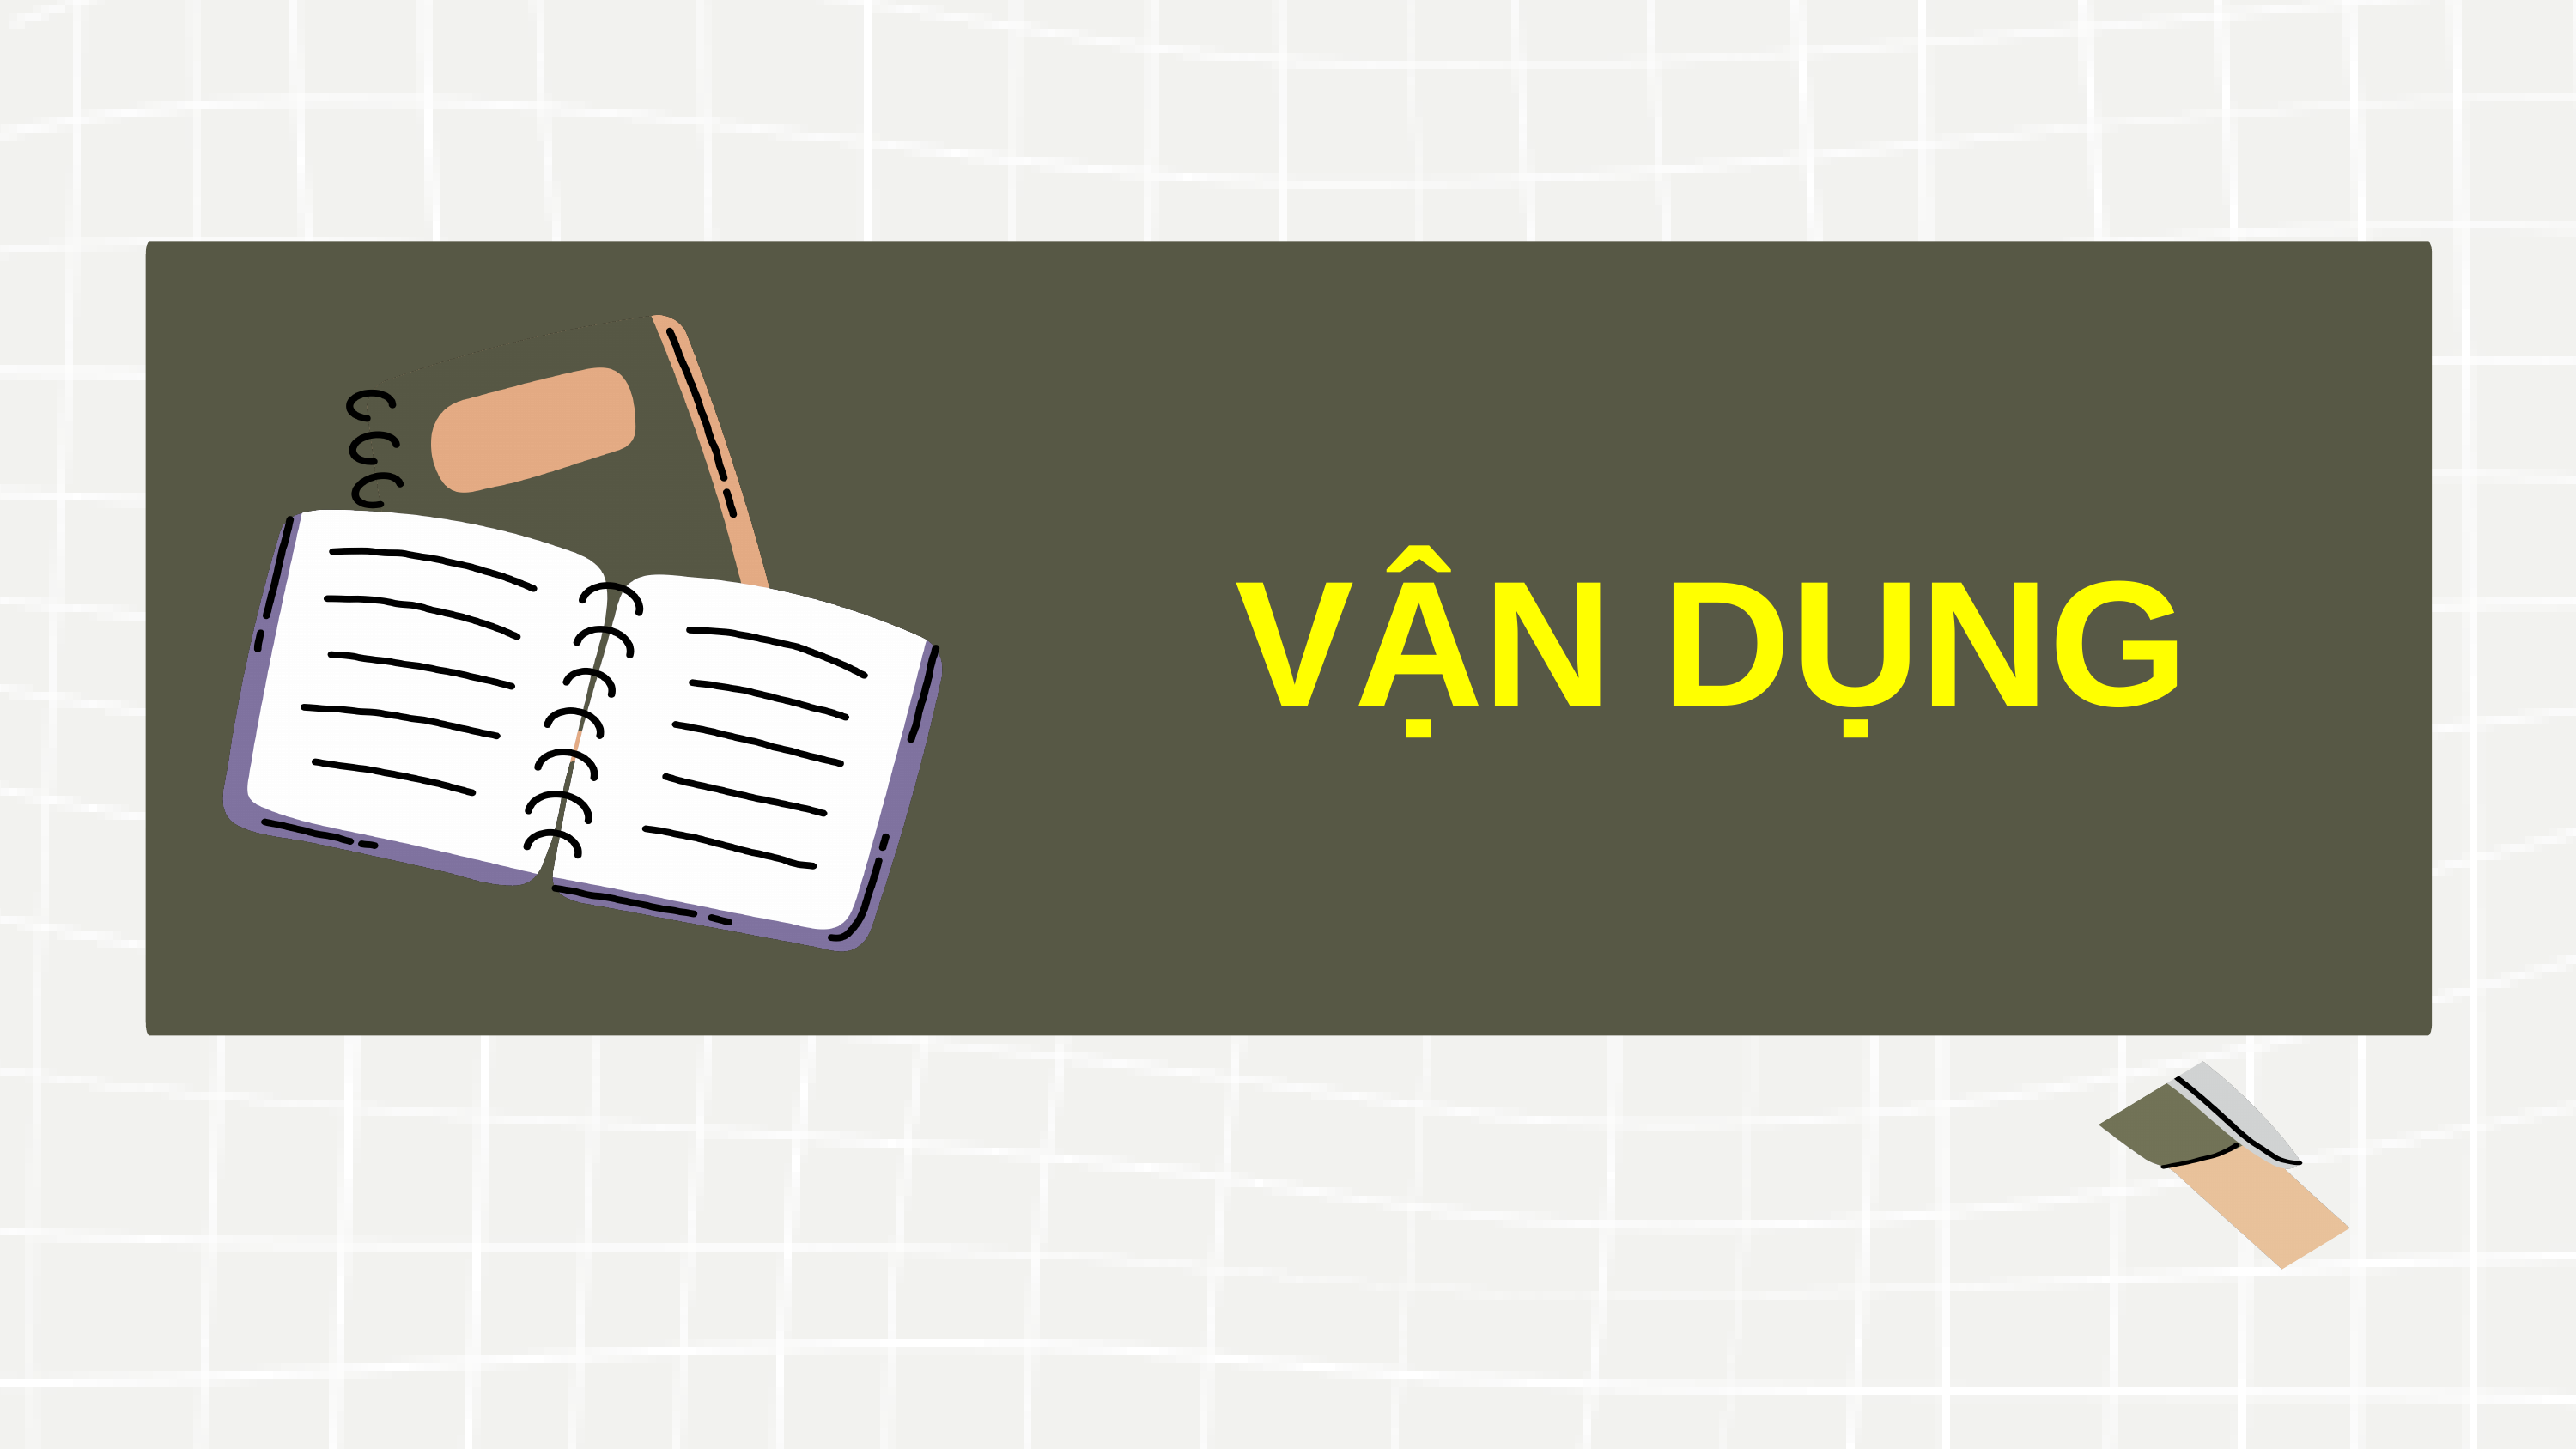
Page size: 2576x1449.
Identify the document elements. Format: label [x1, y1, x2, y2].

text_box [2023, 1046, 2433, 1358]
text_box [145, 241, 2433, 1036]
text_box [0, 0, 2576, 1449]
